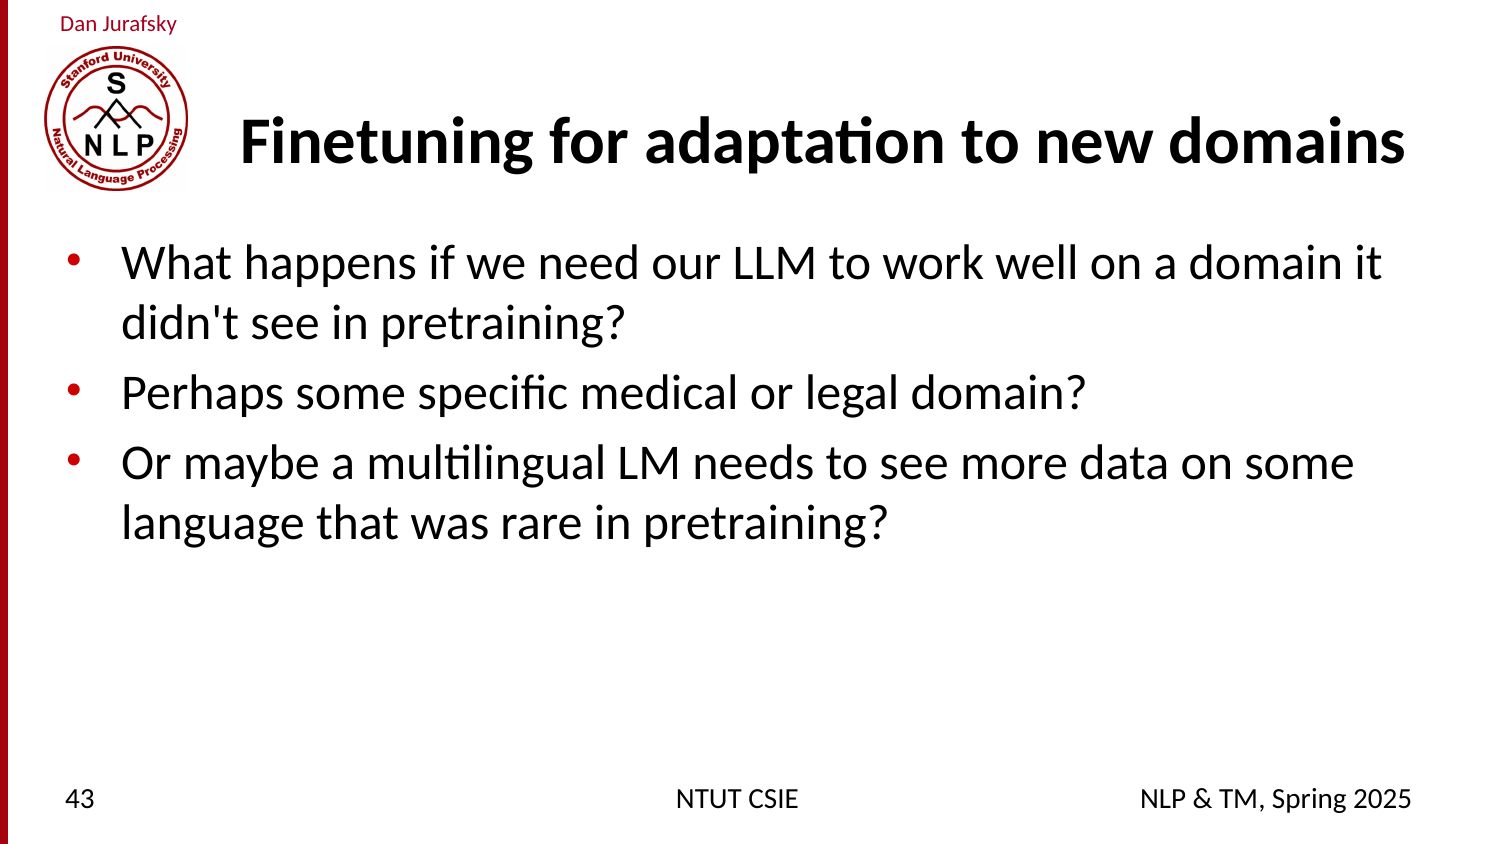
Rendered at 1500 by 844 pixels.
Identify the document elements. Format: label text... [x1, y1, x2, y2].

picture [44, 46, 188, 191]
slide_number 43 [49, 771, 376, 829]
footer NTUT CSIE [499, 771, 976, 829]
list What happens if we need our LLM to work well on a domain it didn't see in pretraining? Perhaps some specific medical or legal domain? Or maybe a multilingual LM needs to see more data on some language that was rare in pretraining? [50, 221, 1450, 769]
title Finetuning for adaptation to new domains [225, 62, 1450, 185]
slide_number NLP & TM, Spring 2025 [1124, 771, 1451, 829]
